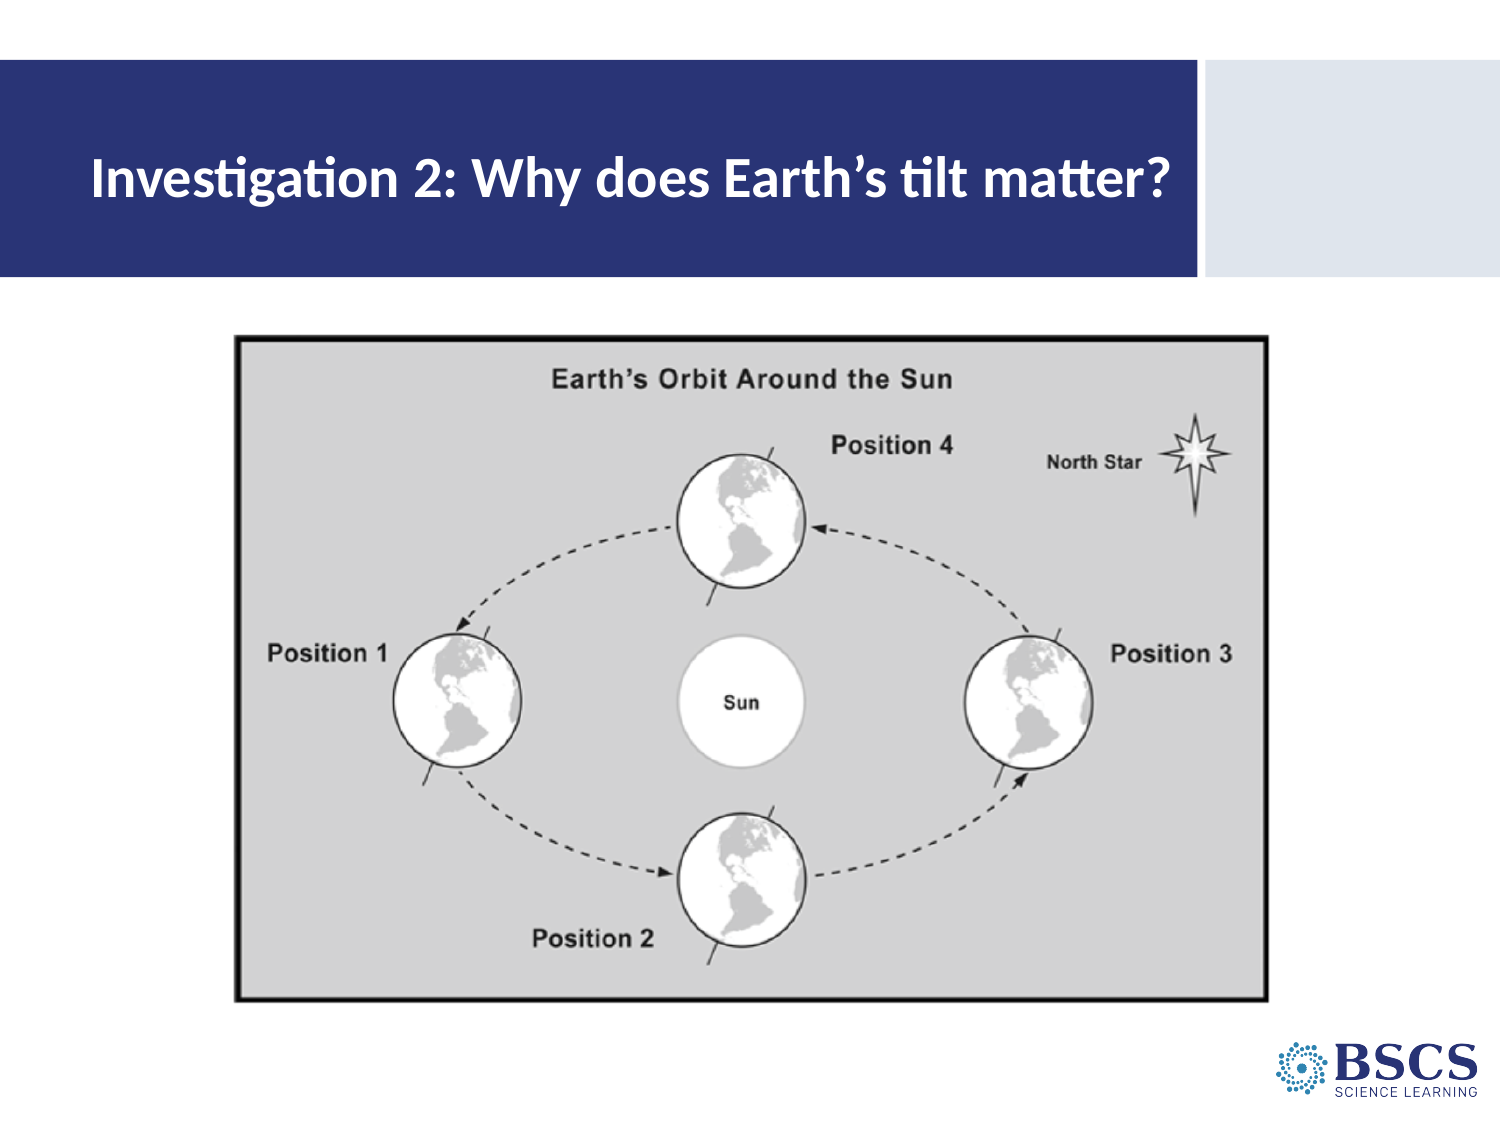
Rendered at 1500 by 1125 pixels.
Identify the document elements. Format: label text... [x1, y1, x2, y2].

picture [232, 182, 1270, 1125]
title Investigation 2: Why does Earth’s tilt matter? [75, 87, 1200, 271]
picture [1275, 1041, 1478, 1098]
